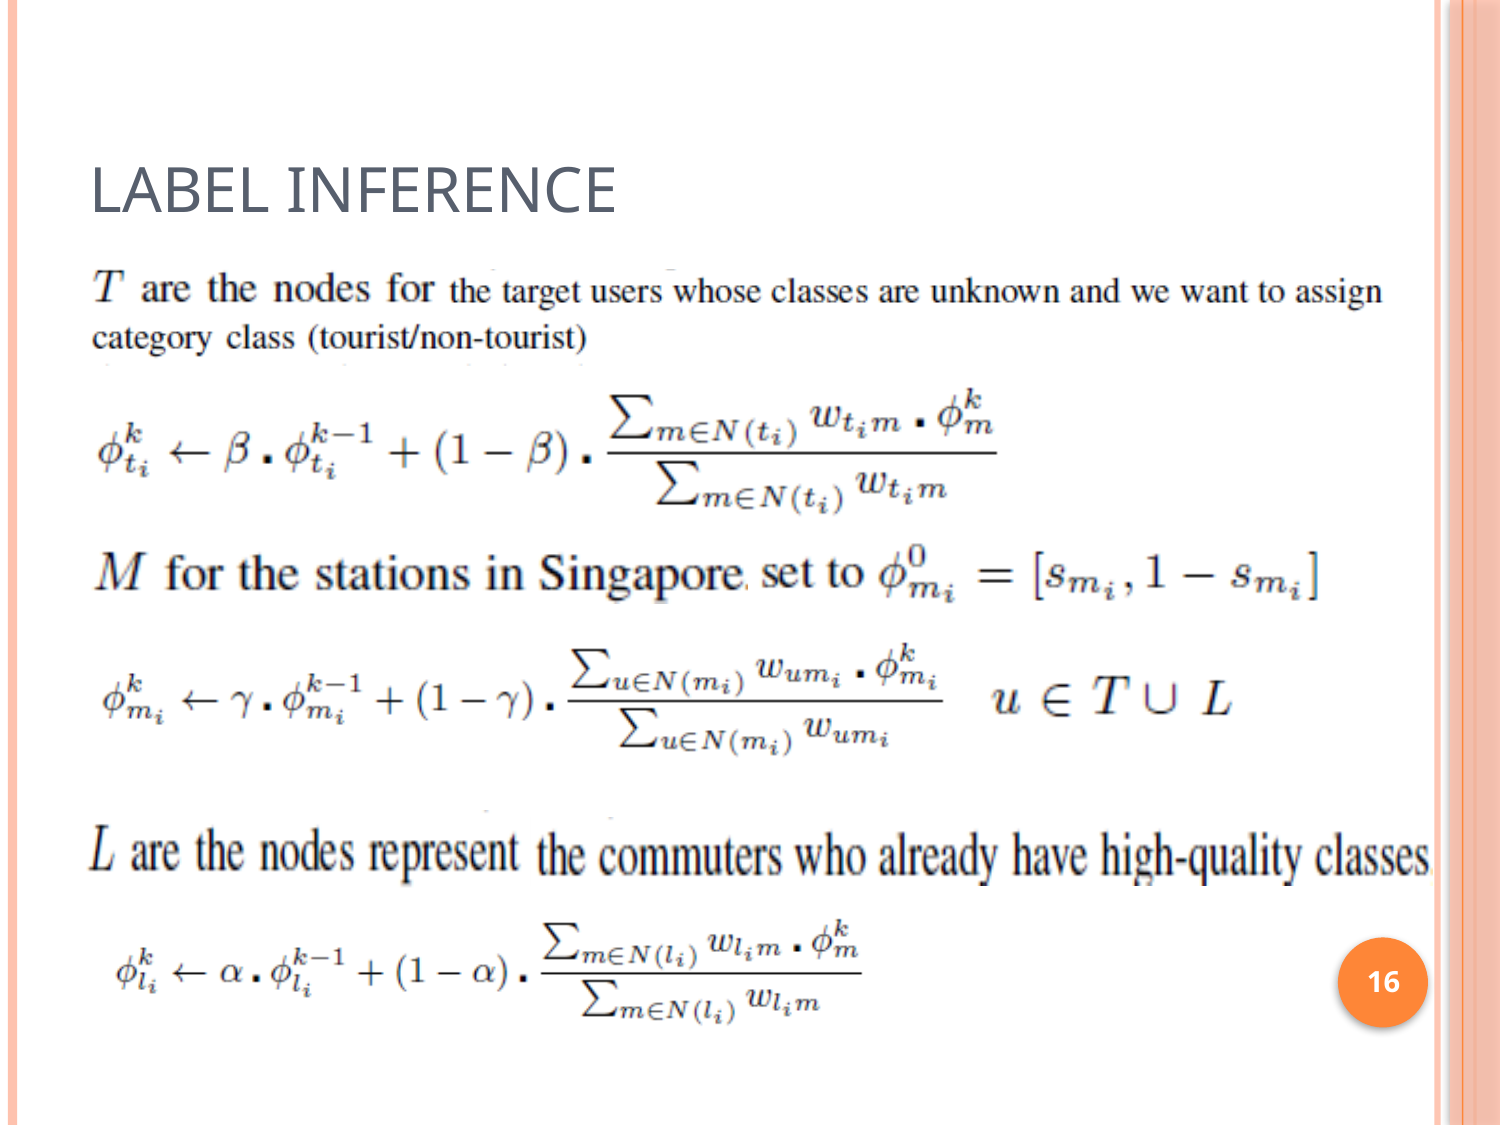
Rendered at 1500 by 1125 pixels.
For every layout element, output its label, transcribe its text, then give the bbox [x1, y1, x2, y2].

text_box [85, 536, 1324, 606]
picture [65, 892, 905, 1048]
picture [28, 374, 1035, 538]
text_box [83, 261, 1390, 367]
title Label Inference [75, 45, 1300, 233]
picture [63, 620, 1246, 776]
slide_number 16 [1333, 940, 1434, 1027]
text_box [80, 809, 1434, 894]
